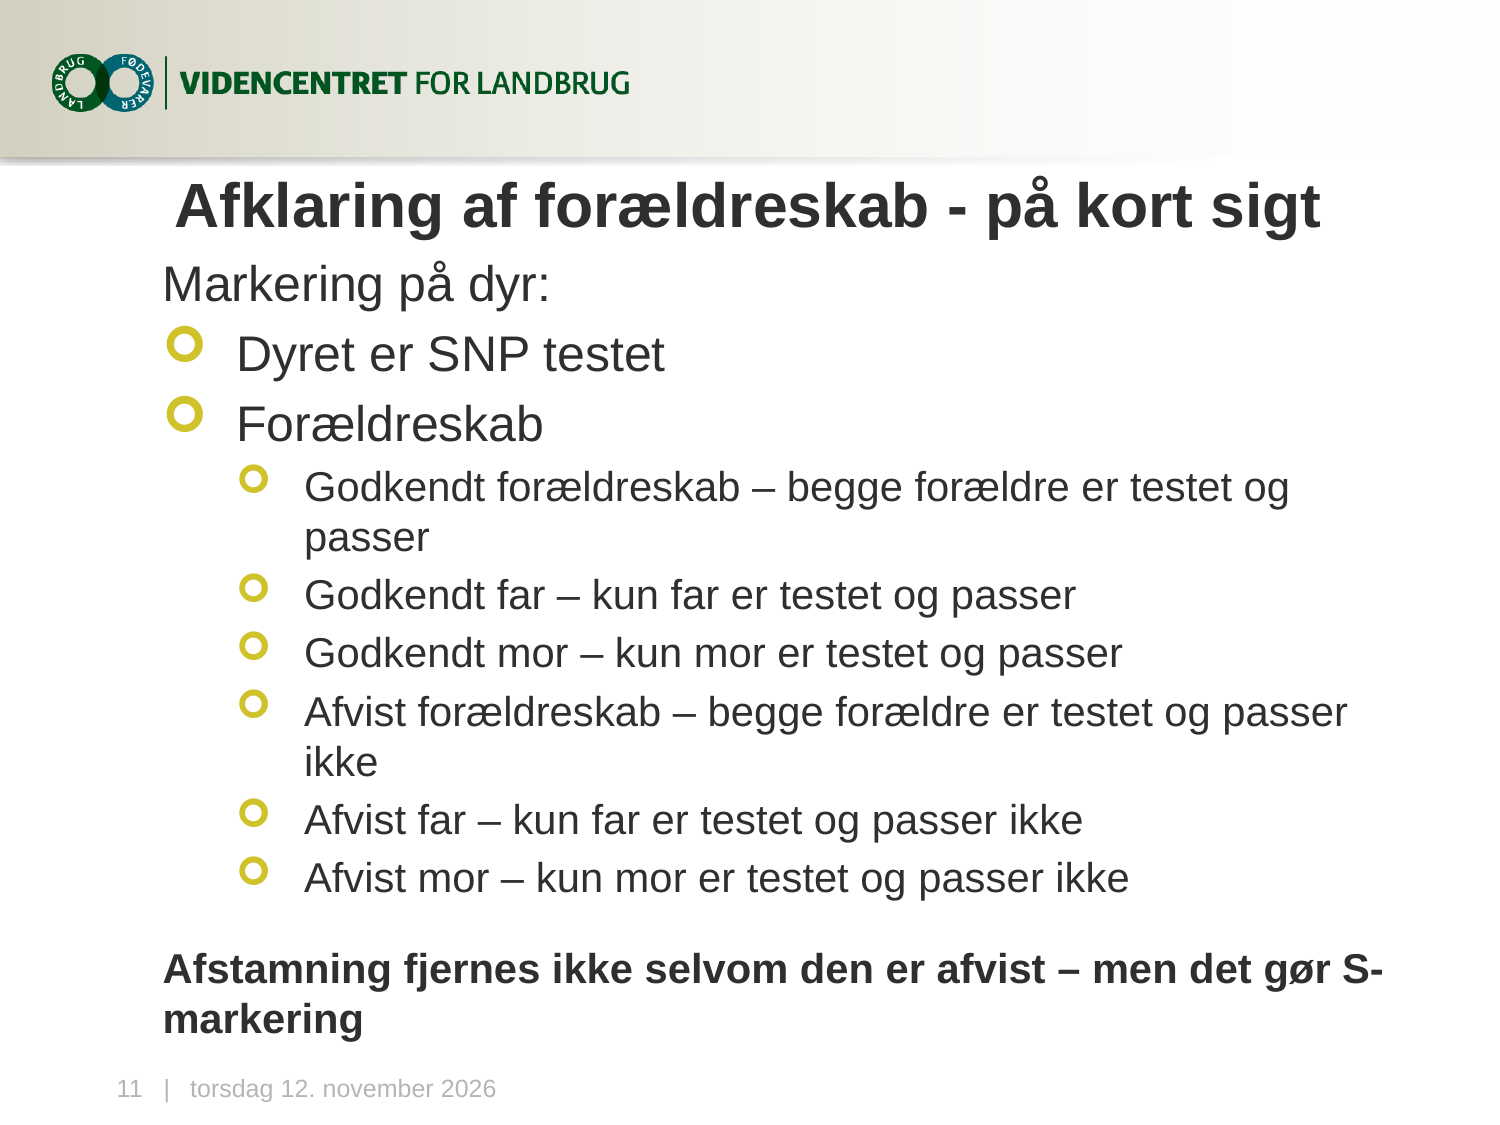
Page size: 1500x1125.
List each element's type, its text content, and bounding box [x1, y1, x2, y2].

slide_number 7. oktober 2014 [185, 1065, 526, 1125]
slide_number 11...| [49, 1065, 185, 1125]
list Markering på dyr: Dyret er SNP testet Forældreskab Godkendt forældreskab – begge forældre er testet og passer Godkendt far – kun far er testet og passer Godkendt mor – kun mor er testet og passer Afvist forældreskab – begge forældre er testet og passer ikke Afvist far – kun far er testet og passer ikke Afvist mor – kun mor er testet og passer ikke Afstamning fjernes ikke selvom den er afvist – men det gør S-markering [147, 243, 1414, 930]
title Afklaring af forældreskab - på kort sigt [159, 137, 1425, 268]
picture [0, 0, 1500, 166]
